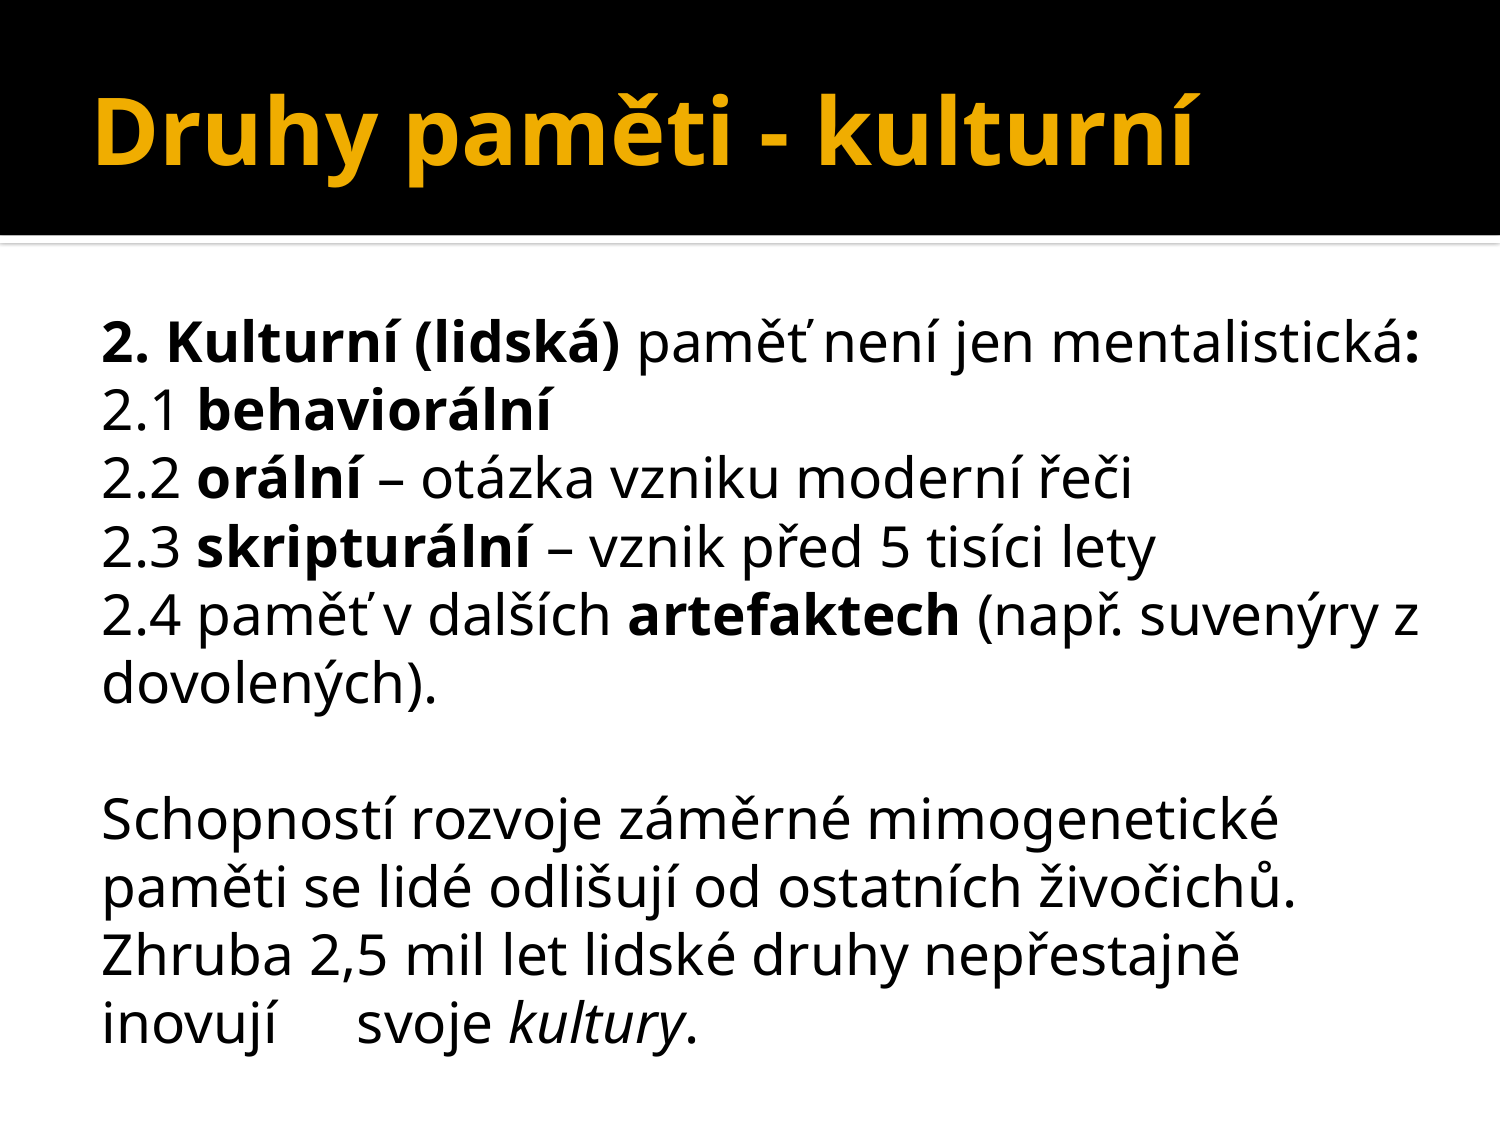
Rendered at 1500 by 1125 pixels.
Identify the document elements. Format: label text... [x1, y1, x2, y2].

title Druhy paměti - kulturní [75, 25, 1425, 231]
list 2. Kulturní (lidská) paměť není jen mentalistická: 2.1 behaviorální 2.2 orální – otázka vzniku moderní řeči 2.3 skripturální – vznik před 5 tisíci lety 2.4 paměť v dalších artefaktech (např. suvenýry z dovolených). Schopností rozvoje záměrné mimogenetické paměti se lidé odlišují od ostatních živočichů. Zhruba 2,5 mil let lidské druhy nepřestajně inovují svoje kultury. [75, 291, 1447, 1083]
